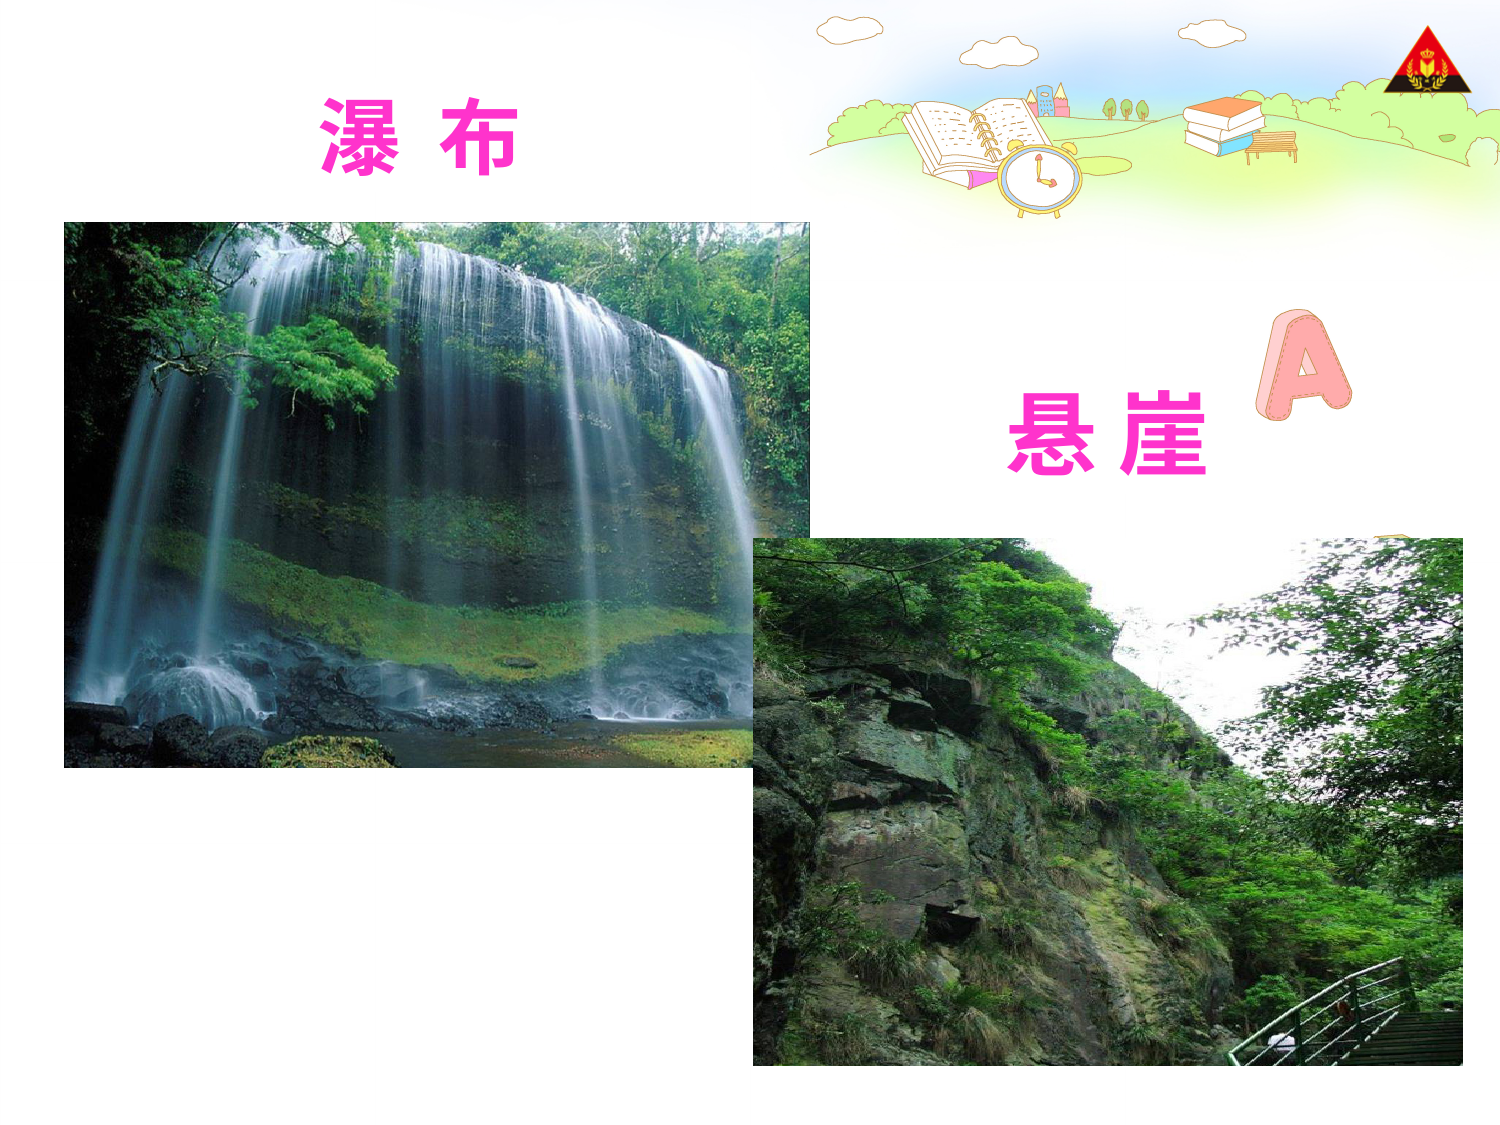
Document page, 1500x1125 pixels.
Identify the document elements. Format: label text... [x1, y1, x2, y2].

picture [0, 0, 1500, 1125]
text_box 悬 崖 [973, 369, 1243, 495]
text_box 瀑 布 [277, 77, 562, 193]
